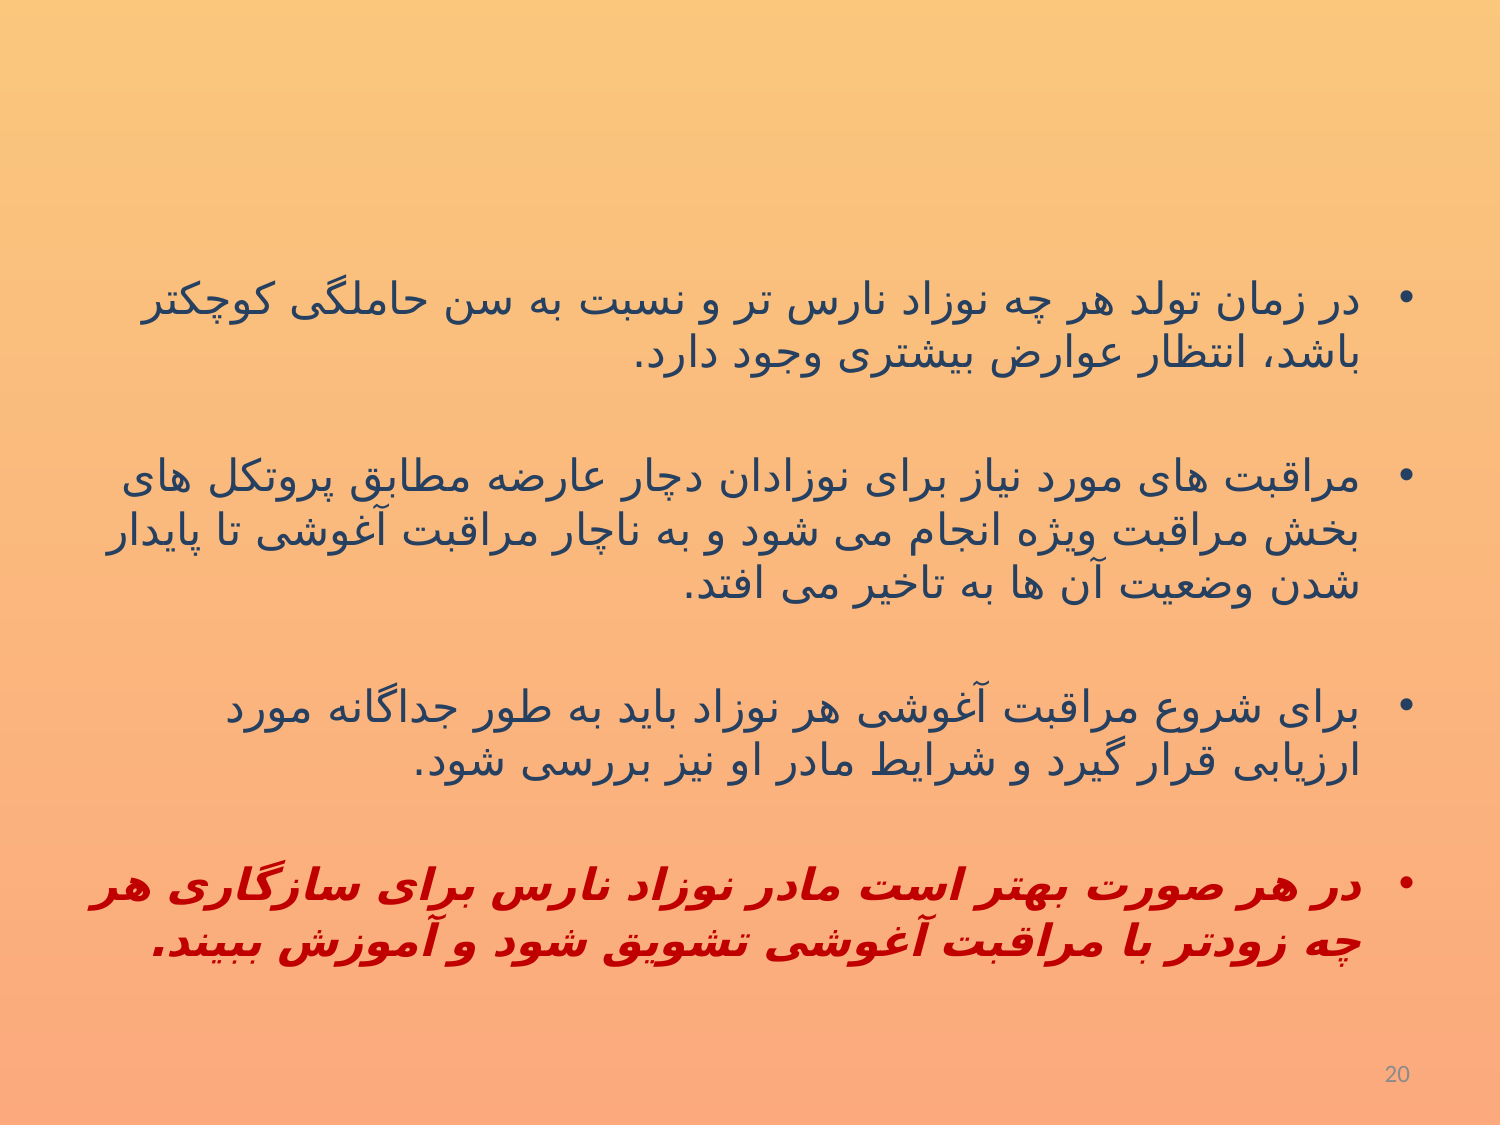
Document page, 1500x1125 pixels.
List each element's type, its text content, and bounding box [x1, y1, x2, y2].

slide_number 20 [1074, 1042, 1425, 1103]
list در زمان تولد هر چه نوزاد نارس تر و نسبت به سن حاملگی کوچکتر باشد، انتظار عوارض بیشتری وجود دارد. مراقبت های مورد نیاز برای نوزادان دچار عارضه مطابق پروتکل های بخش مراقبت ویژه انجام می شود و به ناچار مراقبت آغوشی تا پایدار شدن وضعیت آن ها به تاخیر می افتد. برای شروع مراقبت آغوشی هر نوزاد باید به طور جداگانه مورد ارزیابی قرار گیرد و شرایط مادر او نیز بررسی شود. در هر صورت بهتر است مادر نوزاد نارس برای سازگاری هر چه زودتر با مراقبت آغوشی تشویق شود و آموزش ببیند. [75, 262, 1425, 1005]
